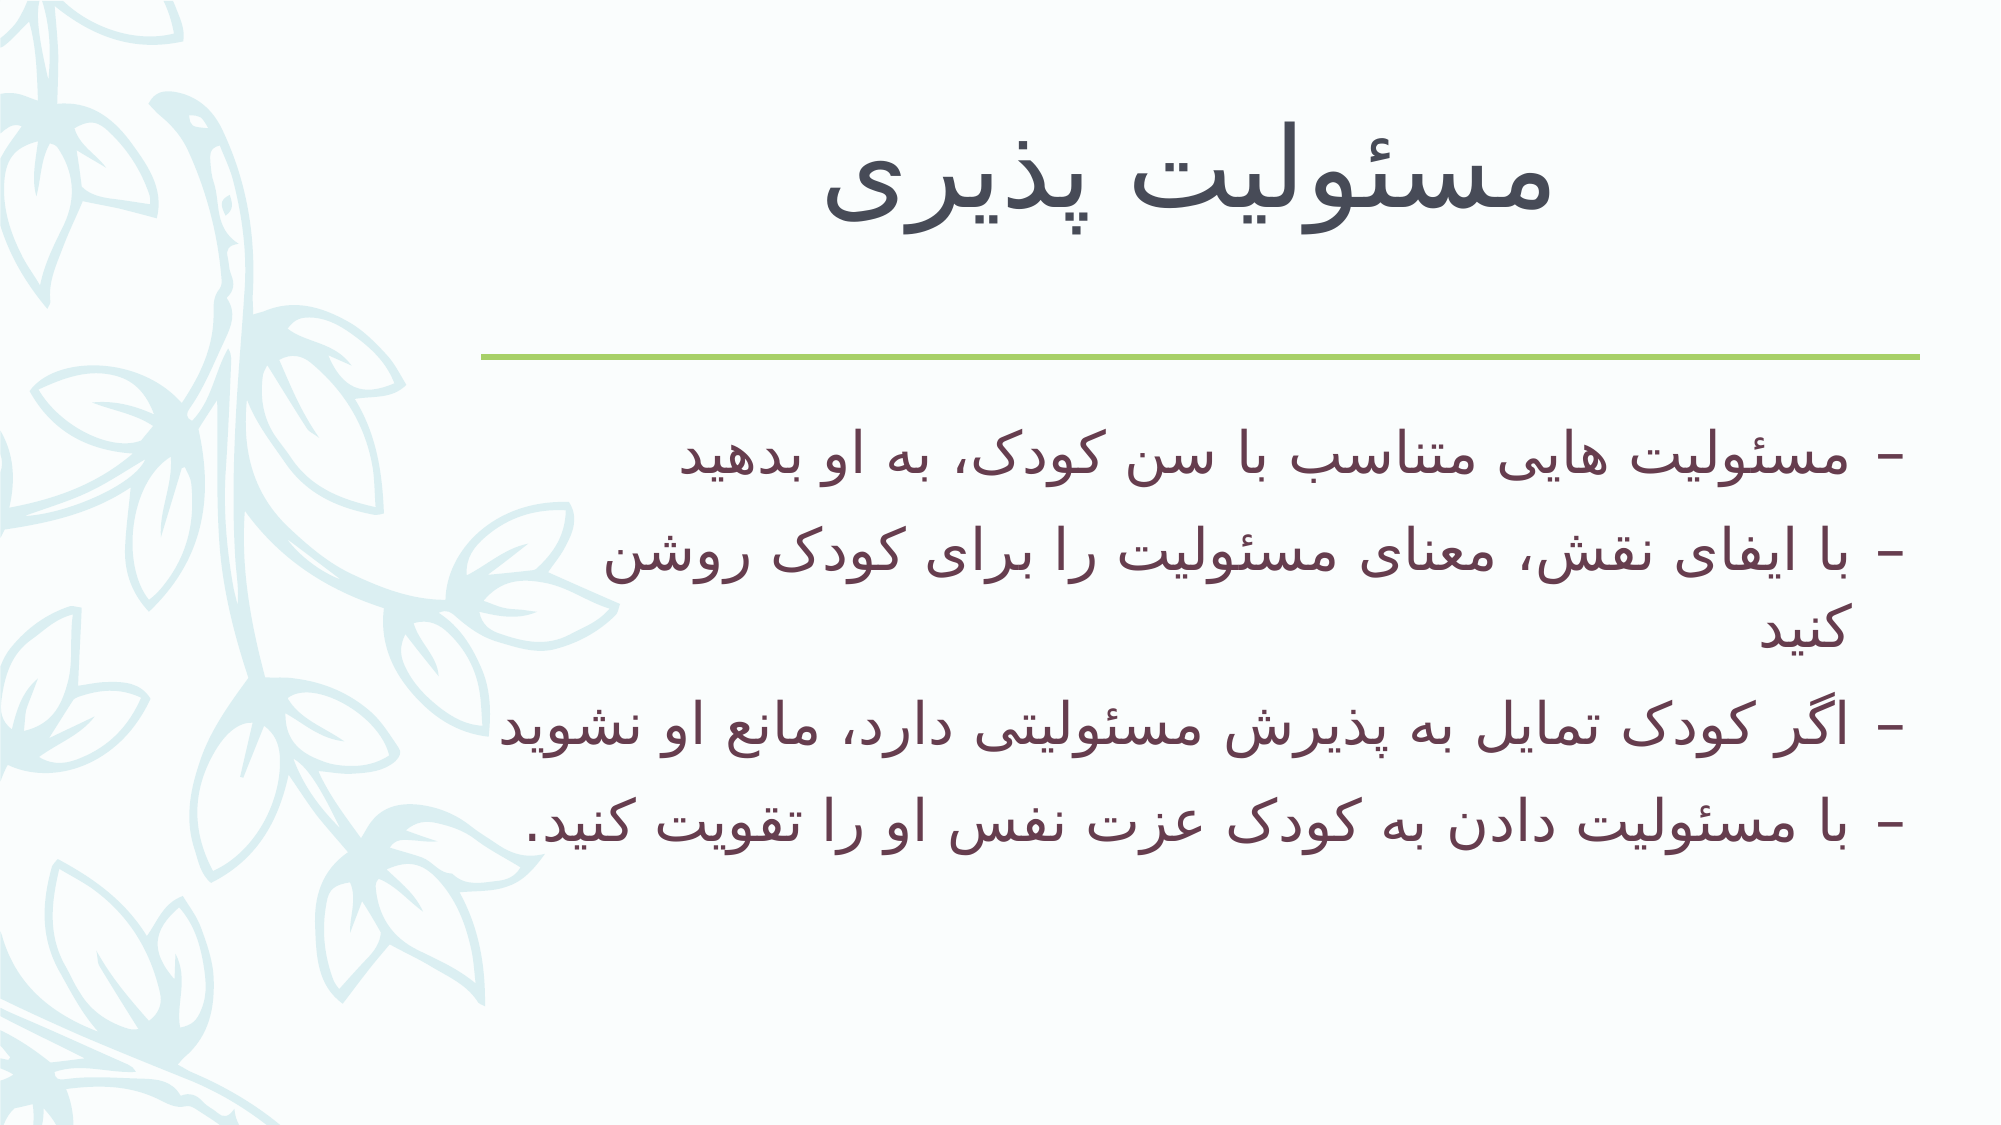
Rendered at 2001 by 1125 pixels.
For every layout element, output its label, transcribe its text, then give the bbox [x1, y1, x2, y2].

list مسئولیت هایی متناسب با سن کودک، به او بدهید با ایفای نقش، معنای مسئولیت را برای کودک روشن کنید اگر کودک تمایل به پذیرش مسئولیتی دارد، مانع او نشوید با مسئولیت دادن به کودک عزت نفس او را تقویت کنید. [481, 399, 1920, 999]
title مسئولیت پذیری [460, 93, 1920, 350]
